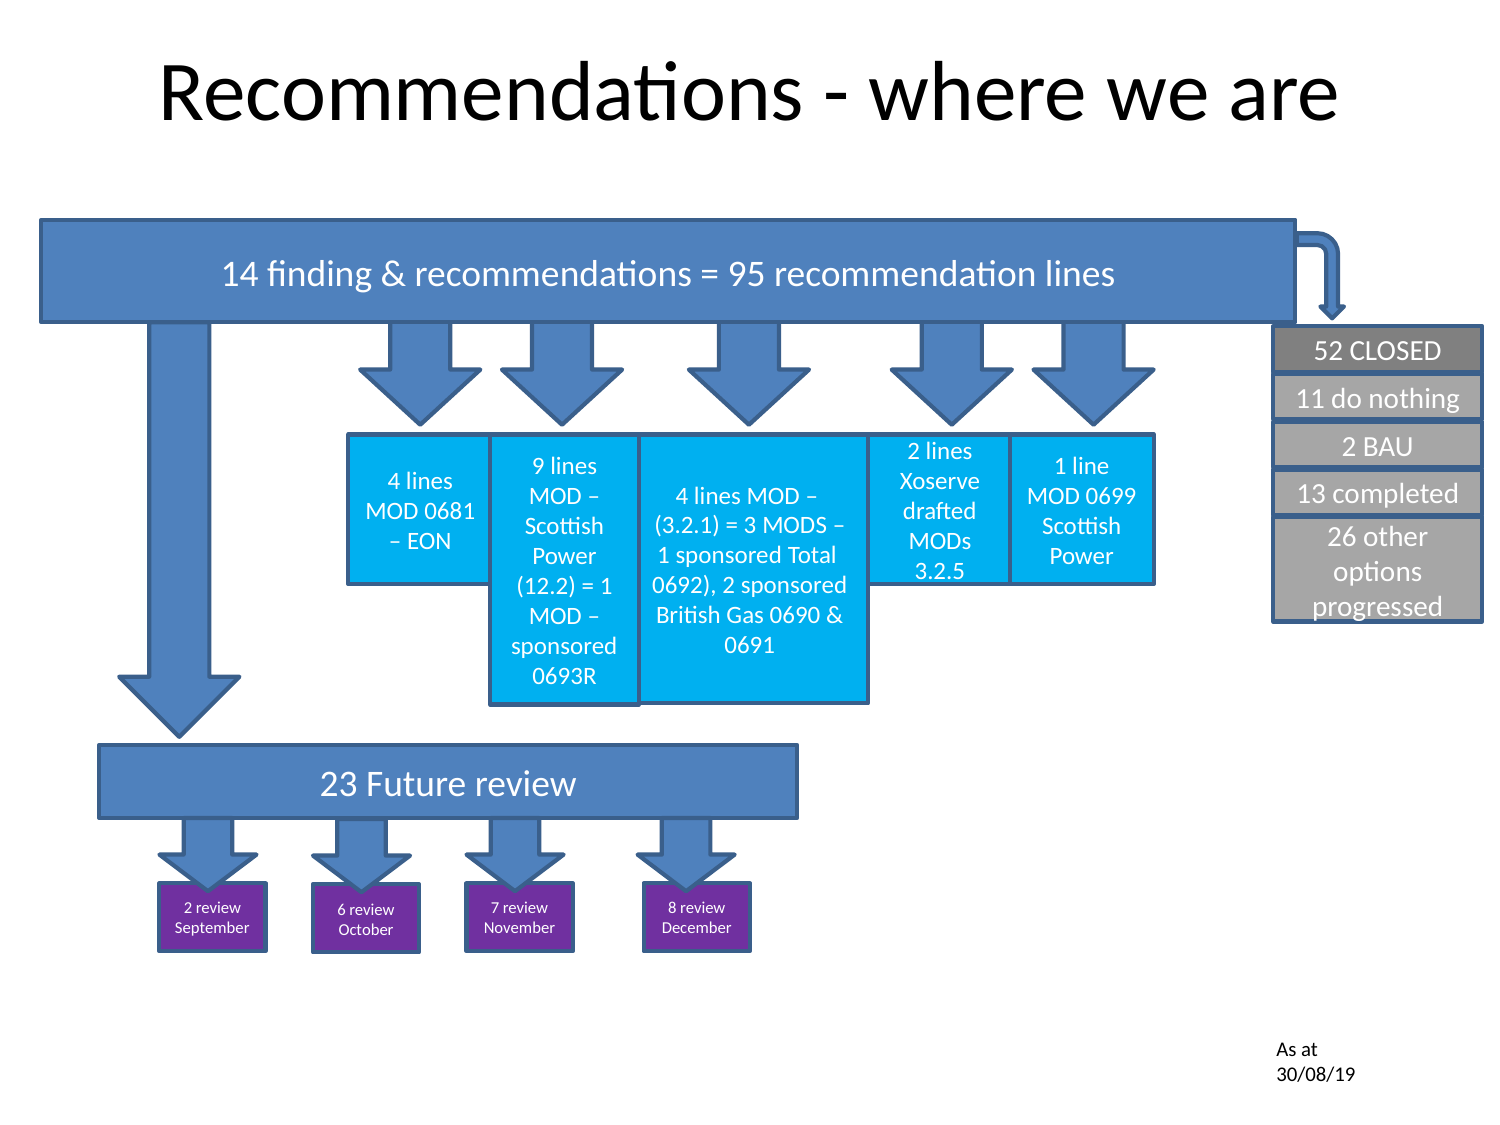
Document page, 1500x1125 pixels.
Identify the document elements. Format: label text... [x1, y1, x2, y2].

text_box [1297, 231, 1346, 321]
text_box 4 lines MOD 0681 – EON [346, 432, 488, 586]
text_box [1031, 324, 1156, 427]
text_box 26 other options progressed [1271, 515, 1484, 624]
text_box 4 lines MOD – (3.2.1) = 3 MODS – 1 sponsored Total 0692), 2 sponsored British Gas 0690 & 0691 [641, 432, 870, 705]
text_box 9 lines MOD – Scottish Power (12.2) = 1 MOD – sponsored 0693R [488, 432, 641, 707]
text_box 14 finding & recommendations = 95 recommendation lines [39, 218, 1297, 324]
text_box [117, 324, 242, 739]
text_box [499, 324, 625, 427]
text_box [686, 324, 812, 427]
text_box 13 completed [1271, 467, 1484, 515]
text_box [889, 324, 1014, 427]
text_box 52 CLOSED [1271, 324, 1484, 372]
text_box [358, 324, 483, 427]
text_box 2 lines Xoserve drafted MODs 3.2.5 [866, 432, 1008, 586]
text_box As at 30/08/19 [1261, 1028, 1415, 1093]
text_box 1 line MOD 0699 Scottish Power [1008, 432, 1156, 586]
text_box 2 BAU [1271, 420, 1484, 467]
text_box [98, 744, 798, 952]
title Recommendations - where we are [75, 26, 1425, 146]
text_box 11 do nothing [1271, 372, 1484, 420]
